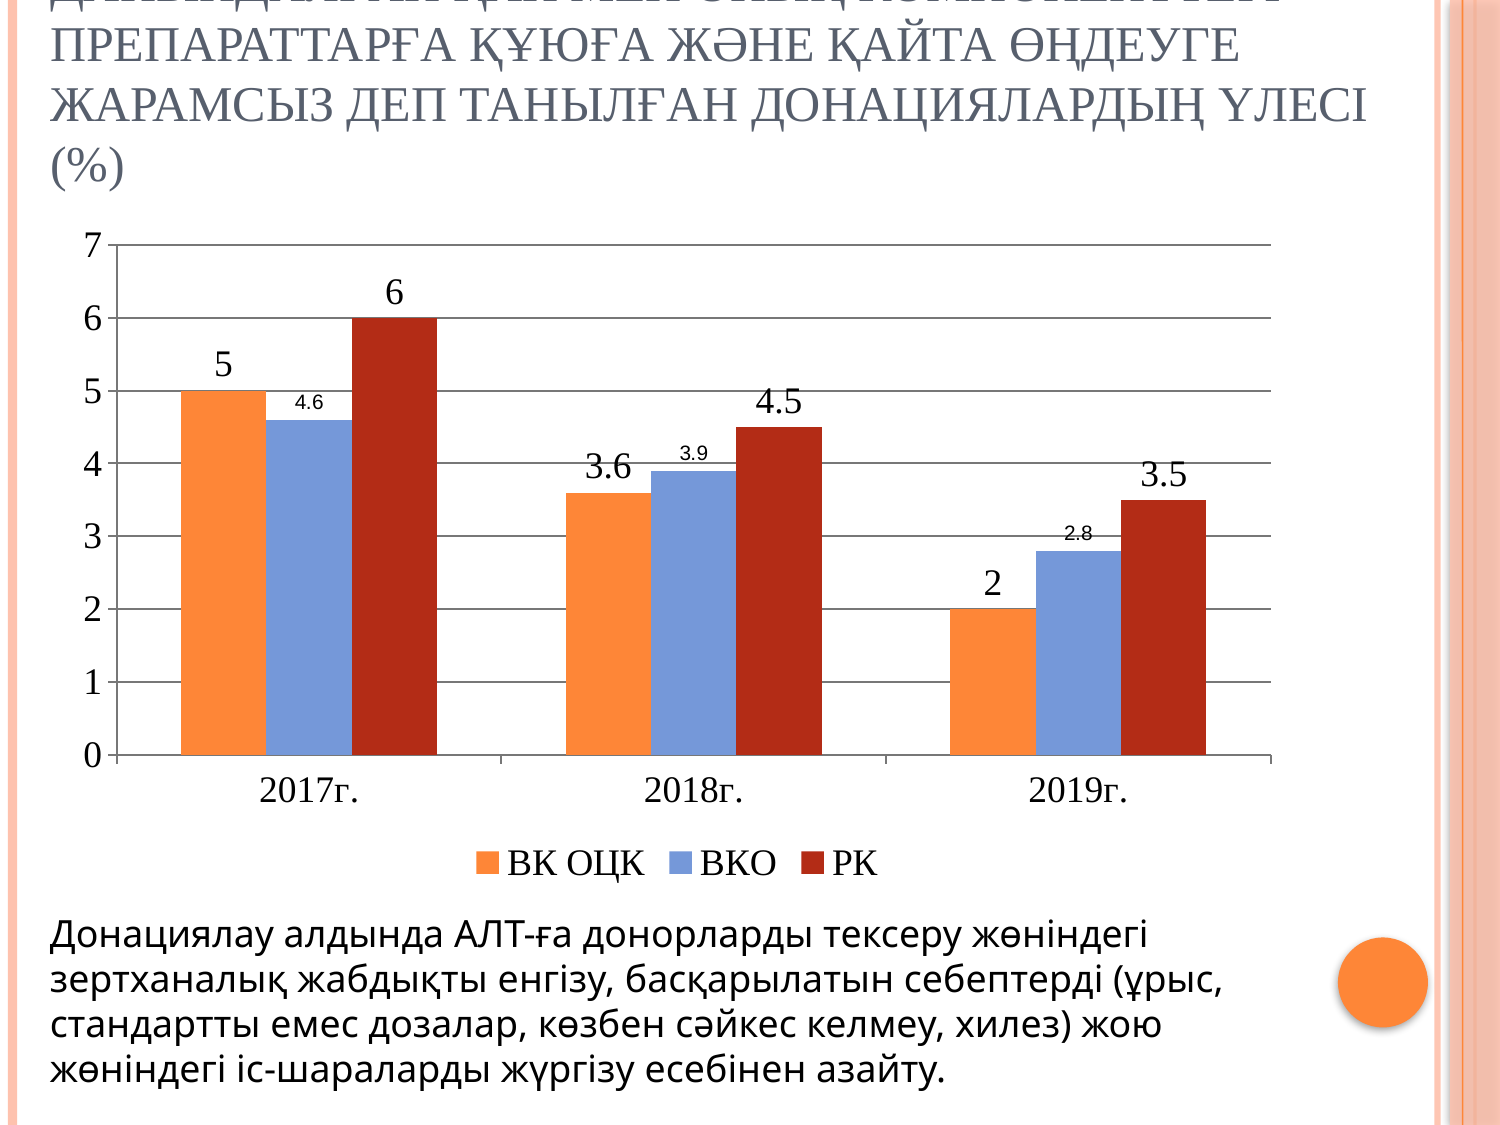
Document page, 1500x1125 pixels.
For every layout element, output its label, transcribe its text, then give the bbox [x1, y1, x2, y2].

title Дайындалған қан мен оның компоненттері препараттарға құюға және қайта өңдеуге жарамсыз деп танылған донациялардың үлесі (%) [35, 23, 1418, 200]
chart [57, 210, 1296, 892]
text_box Донациялау алдында АЛТ-ға донорларды тексеру жөніндегі зертханалық жабдықты енгізу, басқарылатын себептерді (ұрыс, стандартты емес дозалар, көзбен сәйкес келмеу, хилез) жою жөніндегі іс-шараларды жүргізу есебінен азайту. [35, 902, 1360, 1098]
